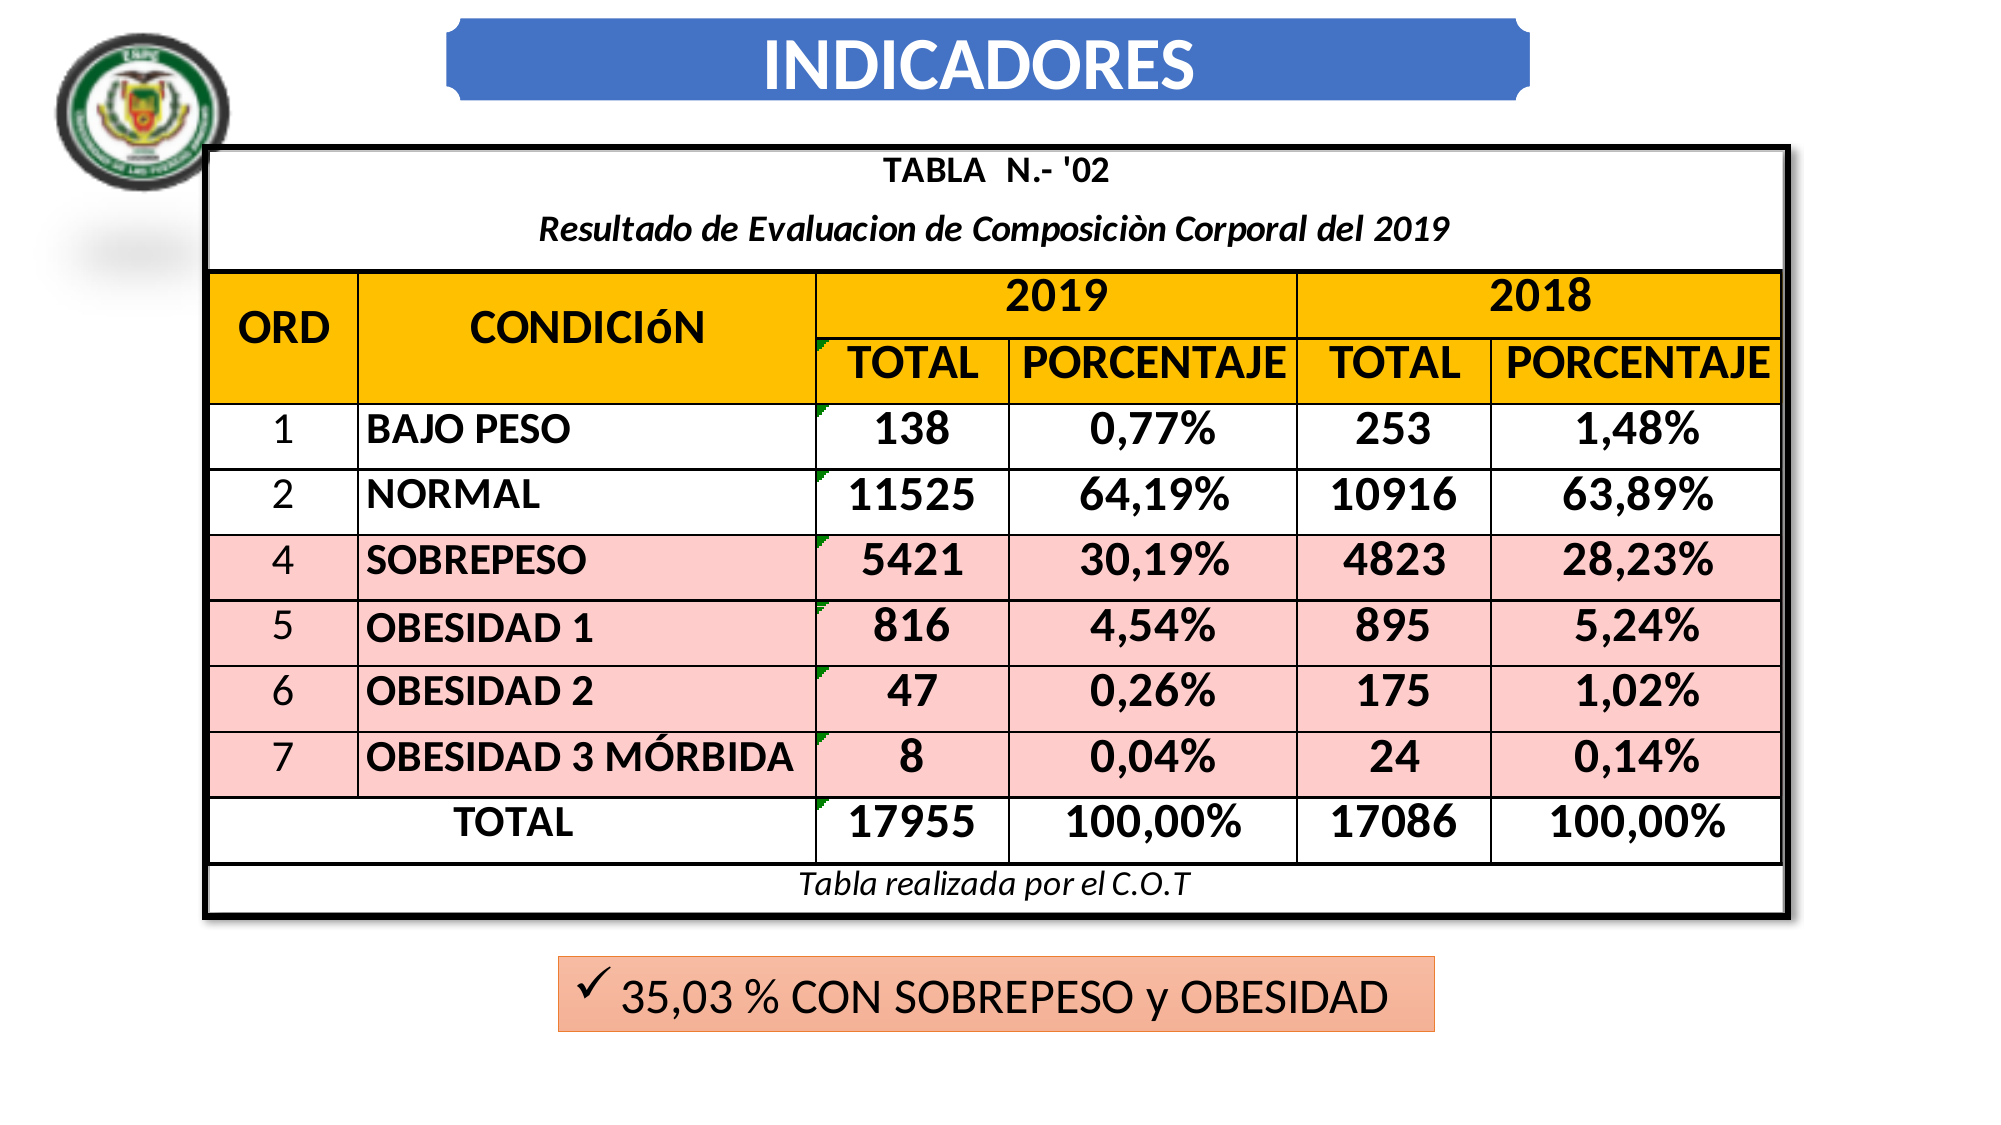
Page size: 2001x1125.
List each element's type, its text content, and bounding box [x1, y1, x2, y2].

picture [0, 0, 2001, 1125]
text_box 35,03 % CON SOBREPESO y OBESIDAD [558, 956, 1435, 1032]
text_box INDICADORES [443, 15, 1534, 104]
